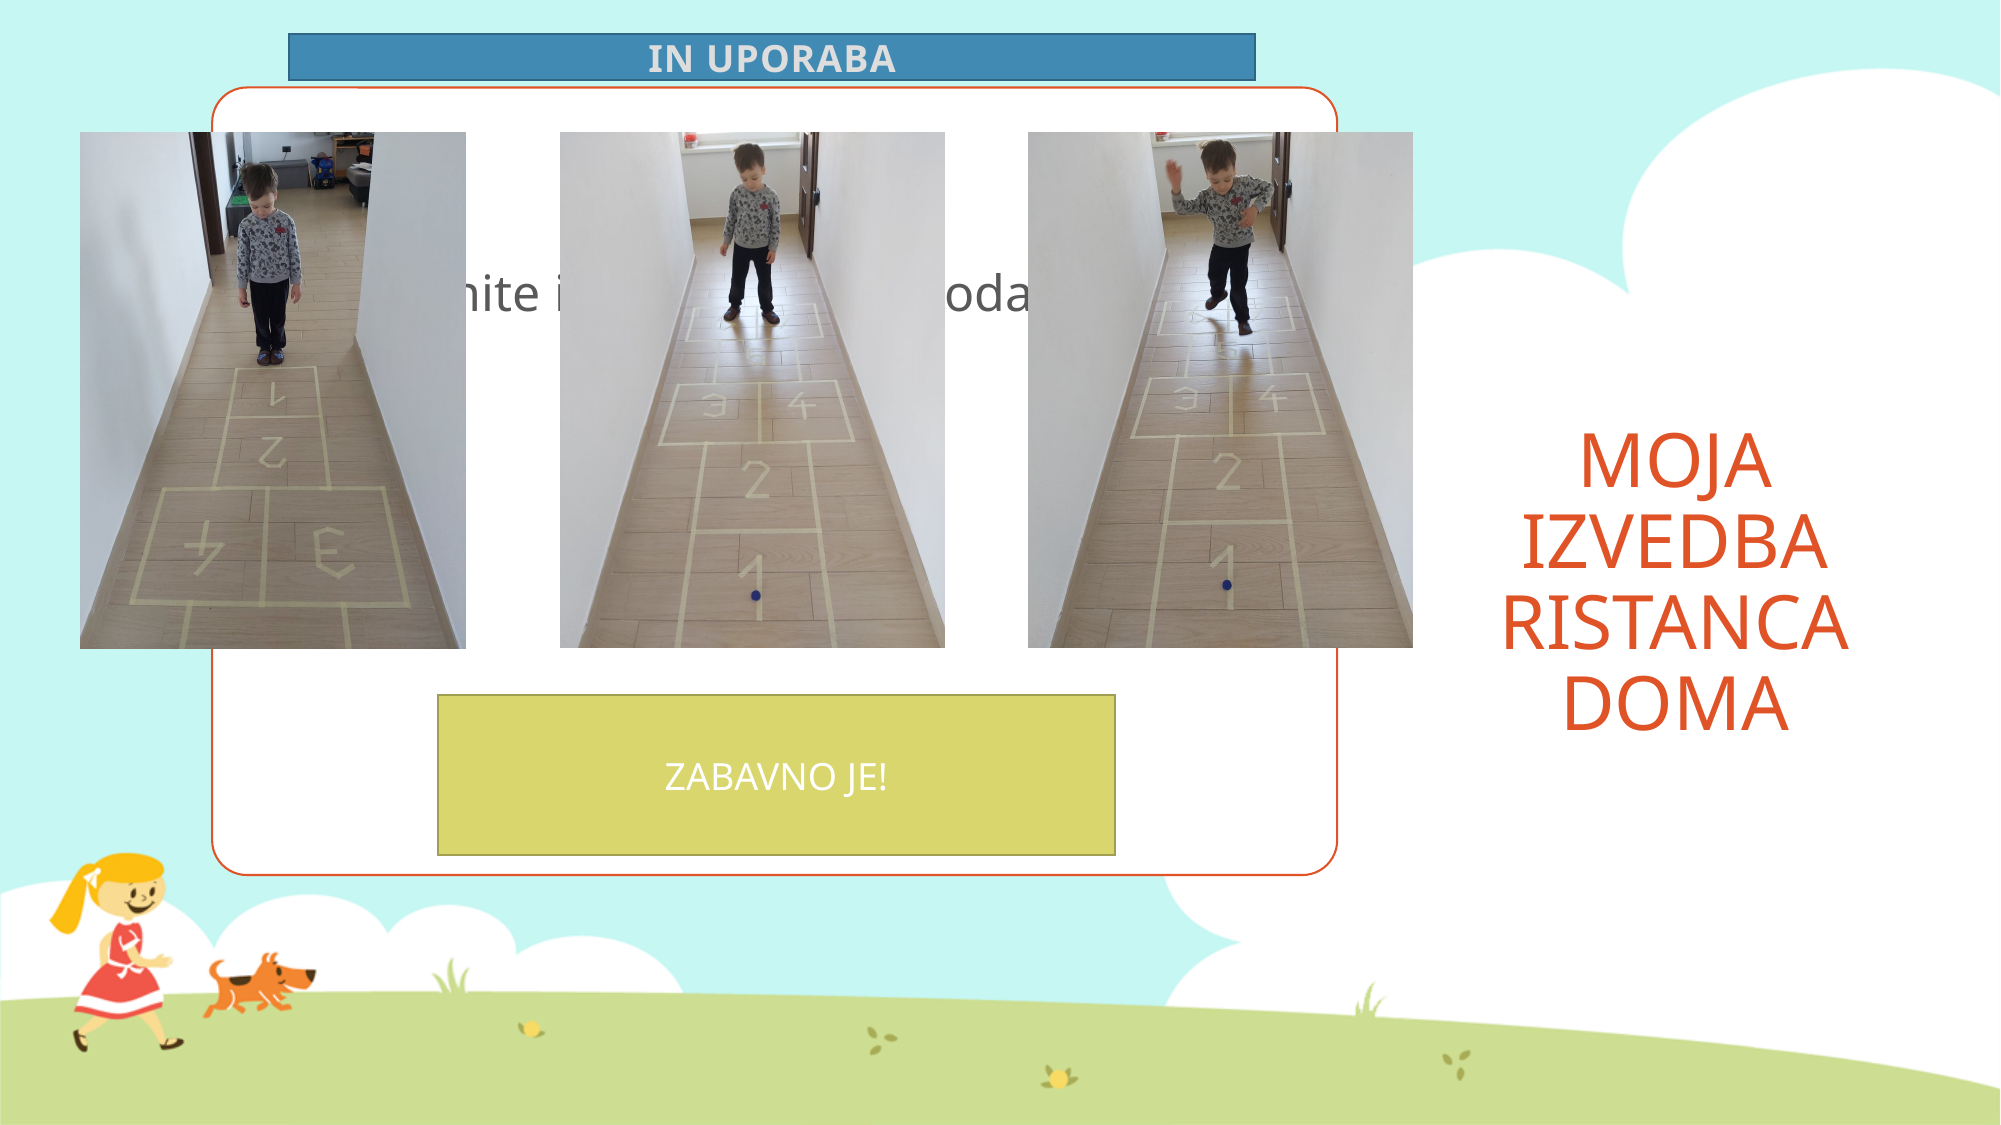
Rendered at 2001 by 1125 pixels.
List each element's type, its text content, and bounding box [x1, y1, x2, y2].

picture [0, 0, 2001, 1125]
text_box IN UPORABA [288, 33, 1256, 81]
title MOJA IZVEDBA RISTANCA DOMA [1449, 312, 1900, 755]
